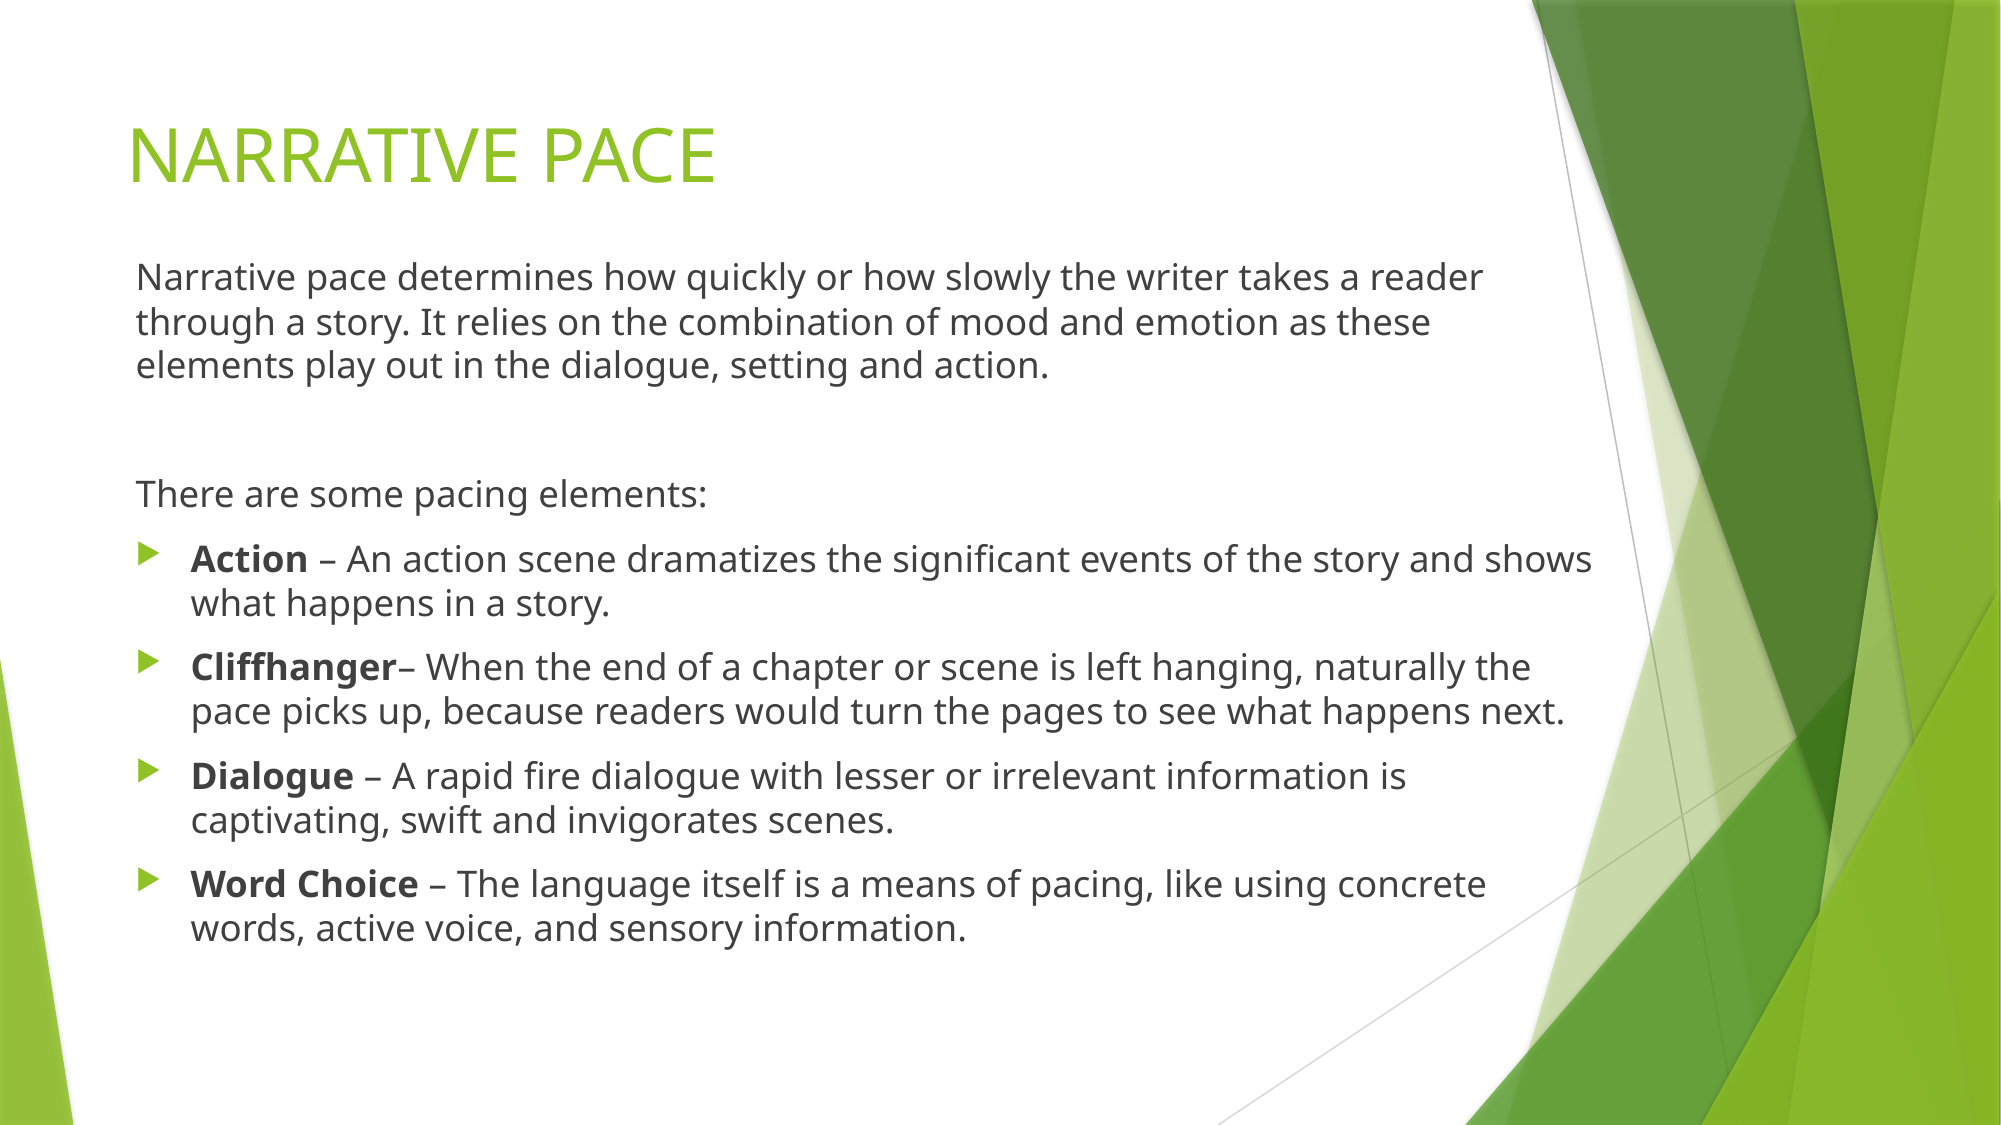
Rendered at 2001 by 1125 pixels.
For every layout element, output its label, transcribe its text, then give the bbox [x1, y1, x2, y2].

list Narrative pace determines how quickly or how slowly the writer takes a reader through a story. It relies on the combination of mood and emotion as these elements play out in the dialogue, setting and action. There are some pacing elements: Action – An action scene dramatizes the significant events of the story and shows what happens in a story. Cliffhanger– When the end of a chapter or scene is left hanging, naturally the pace picks up, because readers would turn the pages to see what happens next. Dialogue – A rapid fire dialogue with lesser or irrelevant information is captivating, swift and invigorates scenes. Word Choice – The language itself is a means of pacing, like using concrete words, active voice, and sensory information. [120, 246, 1615, 1002]
title NARRATIVE PACE [111, 99, 1522, 317]
